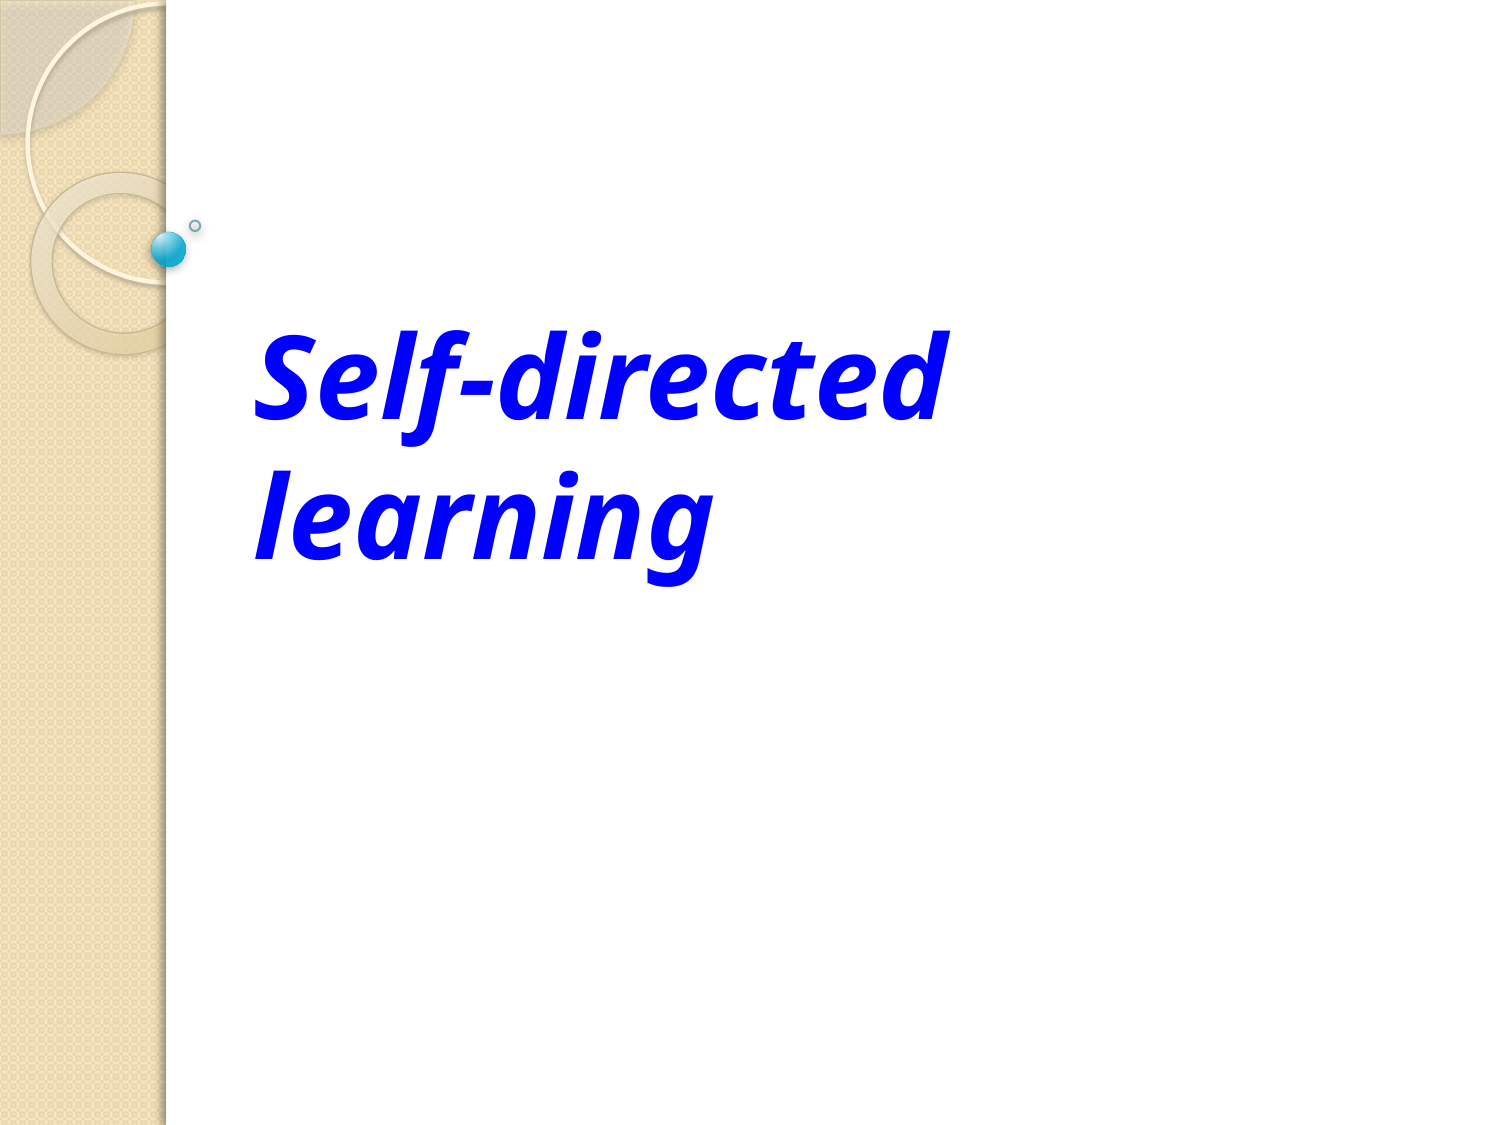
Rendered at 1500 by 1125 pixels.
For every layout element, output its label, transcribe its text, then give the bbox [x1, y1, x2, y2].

subtitle Self-directed learning [234, 303, 1450, 591]
